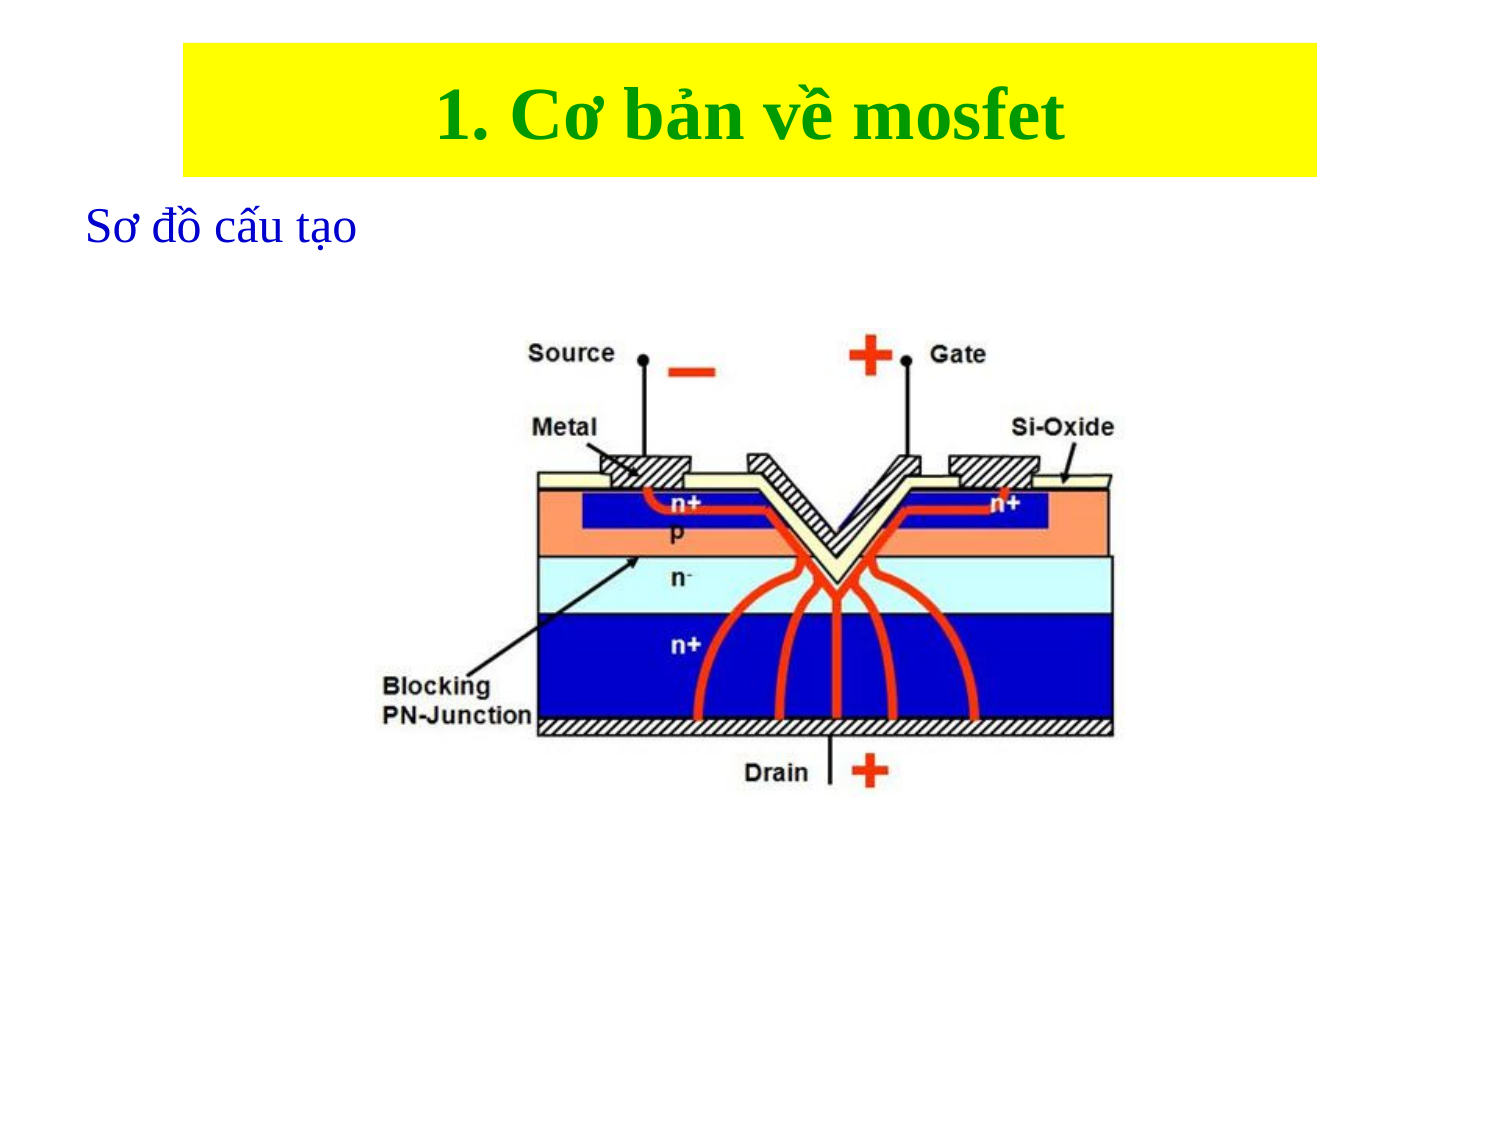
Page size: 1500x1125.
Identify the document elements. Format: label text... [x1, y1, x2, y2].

picture [374, 327, 1126, 798]
title 1. Cơ bản về mosfet [183, 42, 1317, 177]
list Sơ đồ cấu tạo [70, 184, 1385, 315]
text_box [73, 314, 1389, 1059]
